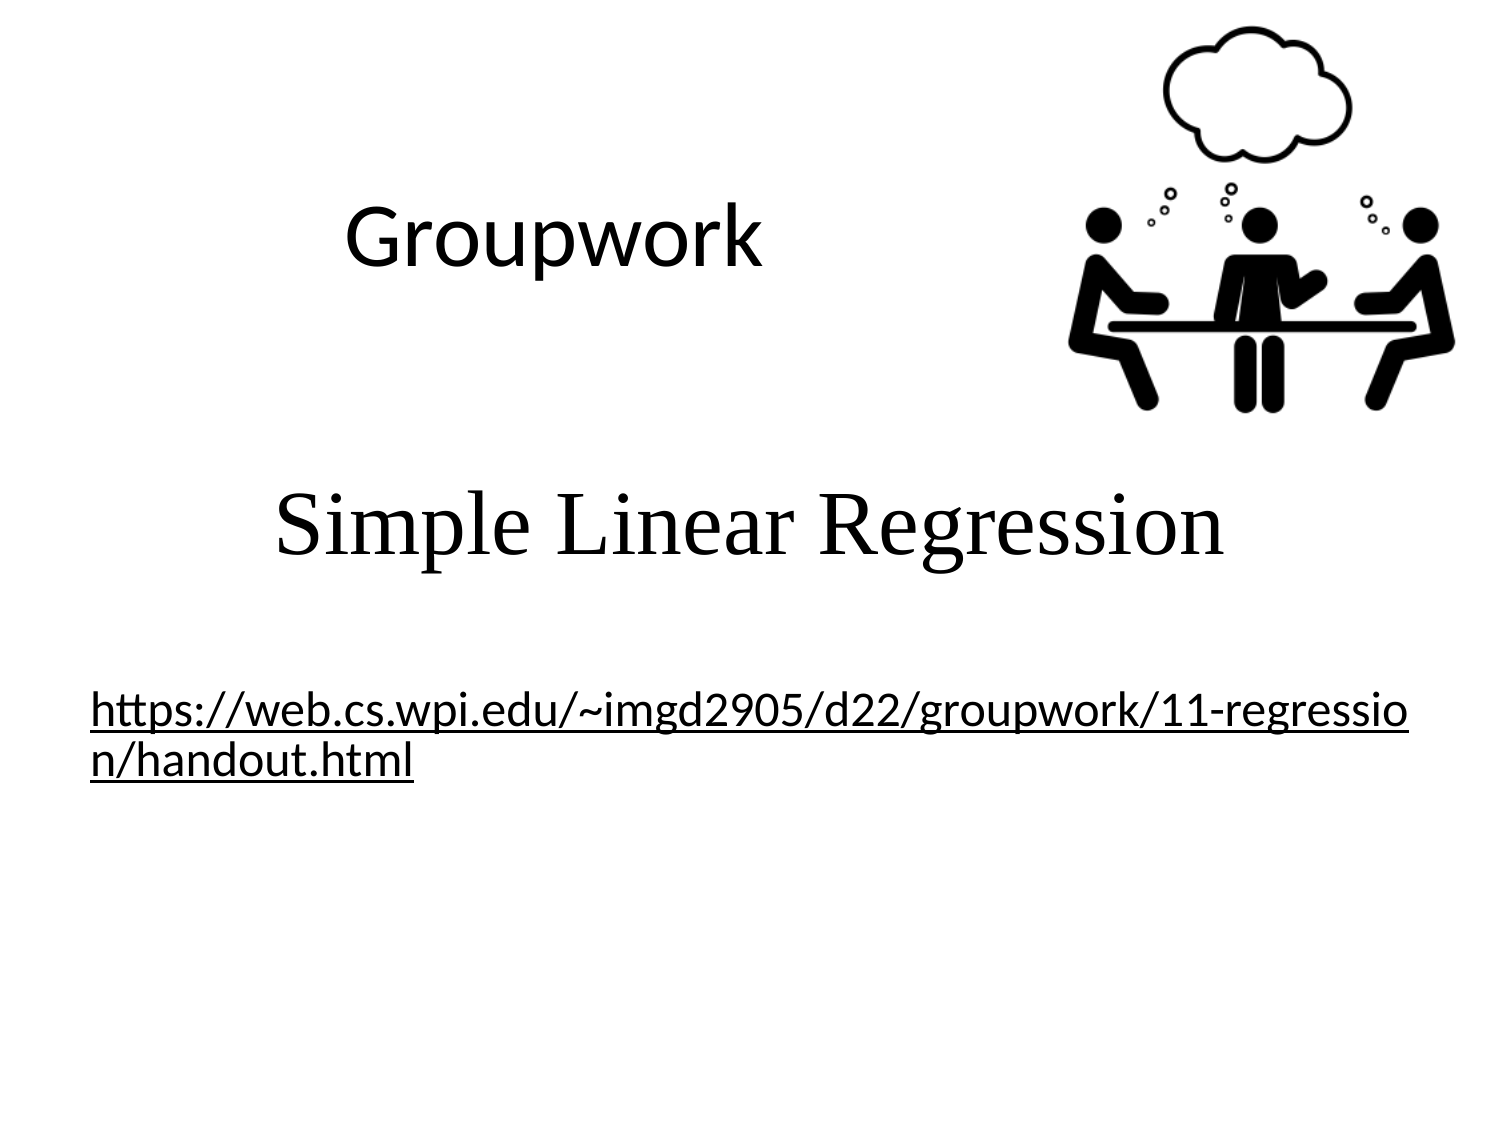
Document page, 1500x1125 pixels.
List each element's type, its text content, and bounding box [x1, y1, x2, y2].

picture [1062, 20, 1462, 420]
list Simple Linear Regression https://web.cs.wpi.edu/~imgd2905/d22/groupwork/11-regression/handout.html [75, 356, 1425, 1005]
title Groupwork [48, 135, 1057, 324]
